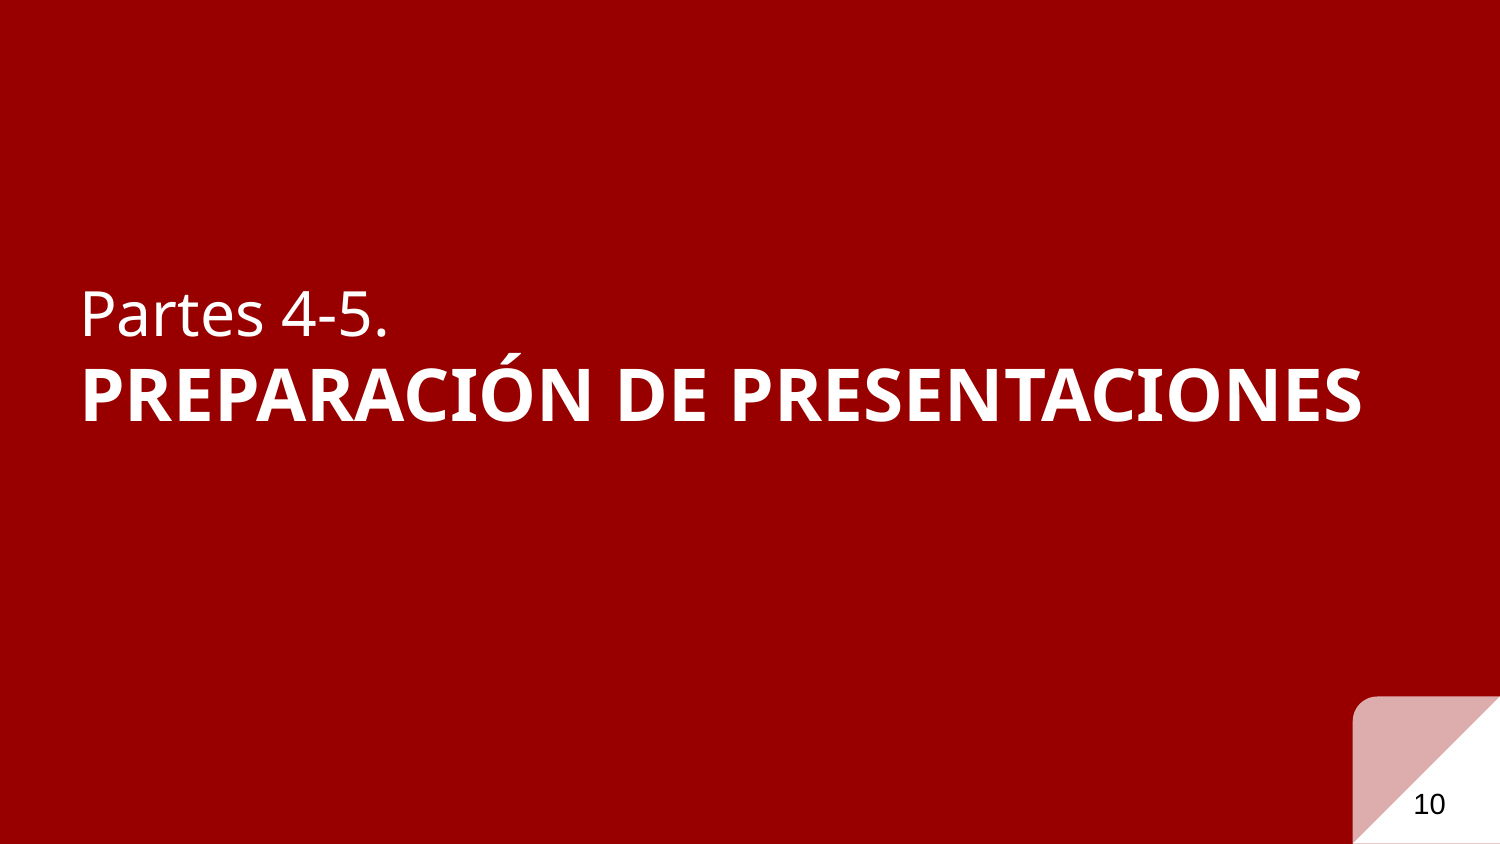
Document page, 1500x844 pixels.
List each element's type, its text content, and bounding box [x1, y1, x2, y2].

title Partes 4-5. PREPARACIÓN DE PRESENTACIONES [64, 298, 1500, 452]
slide_number 10 [1398, 770, 1489, 835]
